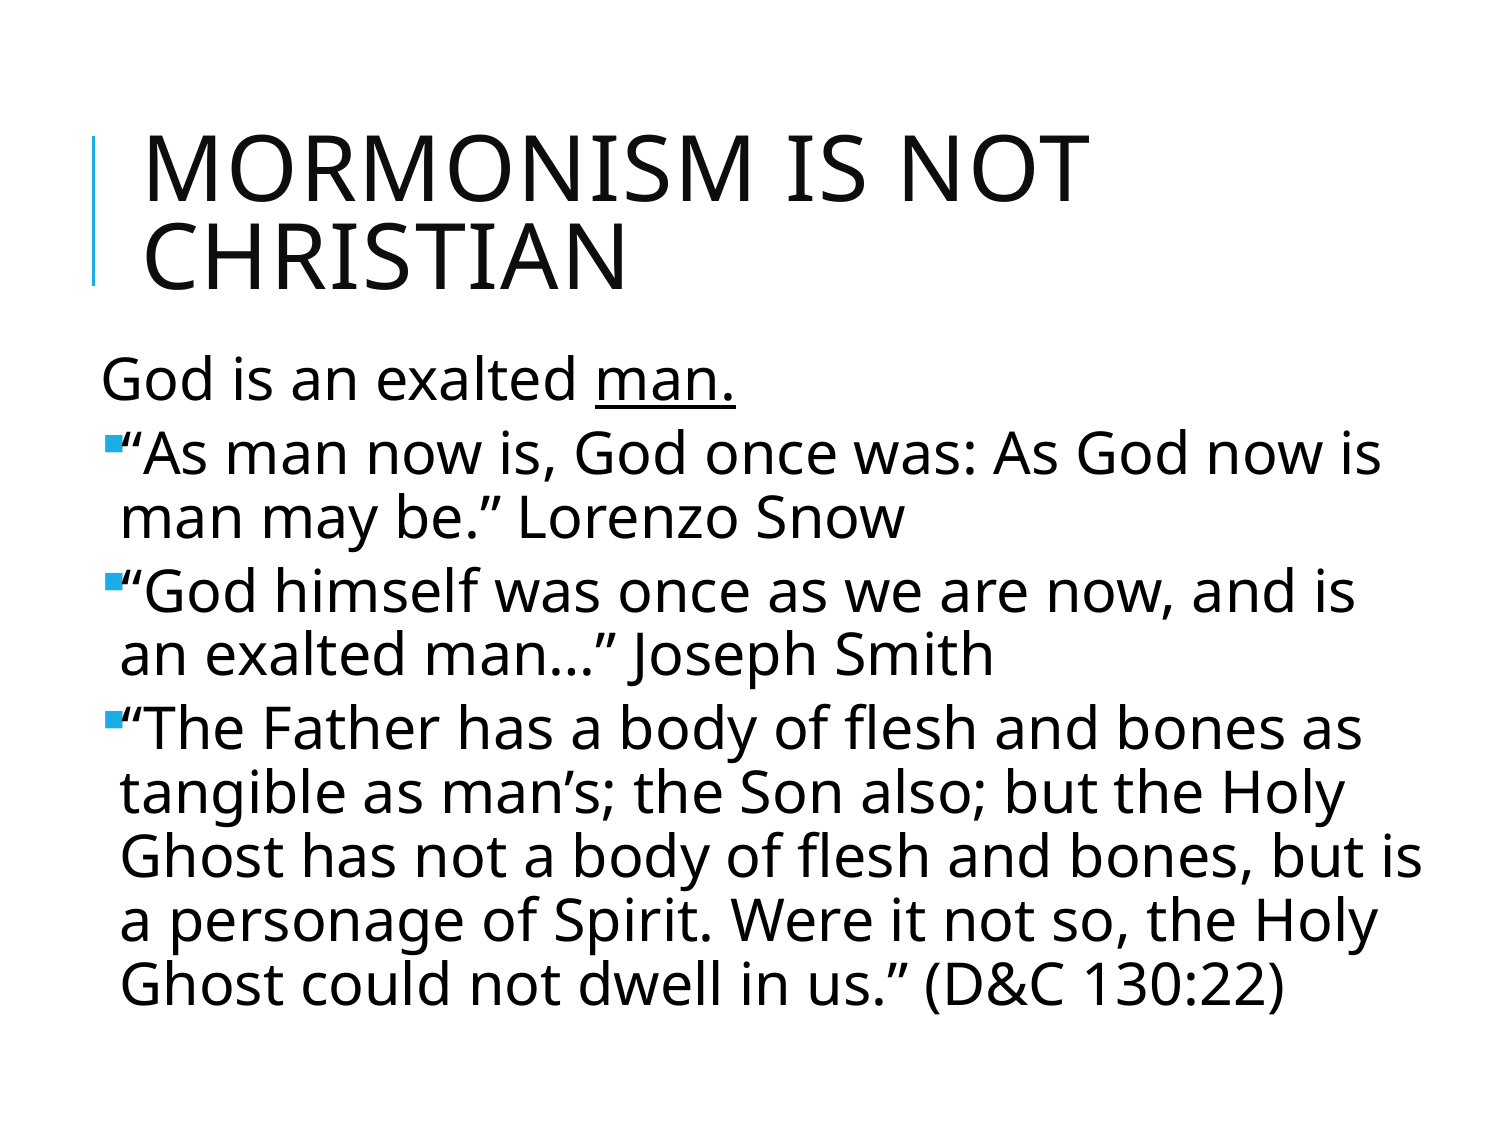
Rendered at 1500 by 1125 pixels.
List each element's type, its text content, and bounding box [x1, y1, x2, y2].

title Mormonism is not Christian [126, 96, 1322, 341]
list God is an exalted man. “As man now is, God once was: As God now is man may be.” Lorenzo Snow “God himself was once as we are now, and is an exalted man…” Joseph Smith “The Father has a body of flesh and bones as tangible as man’s; the Son also; but the Holy Ghost has not a body of flesh and bones, but is a personage of Spirit. Were it not so, the Holy Ghost could not dwell in us.” (D&C 130:22) [75, 341, 1438, 1088]
